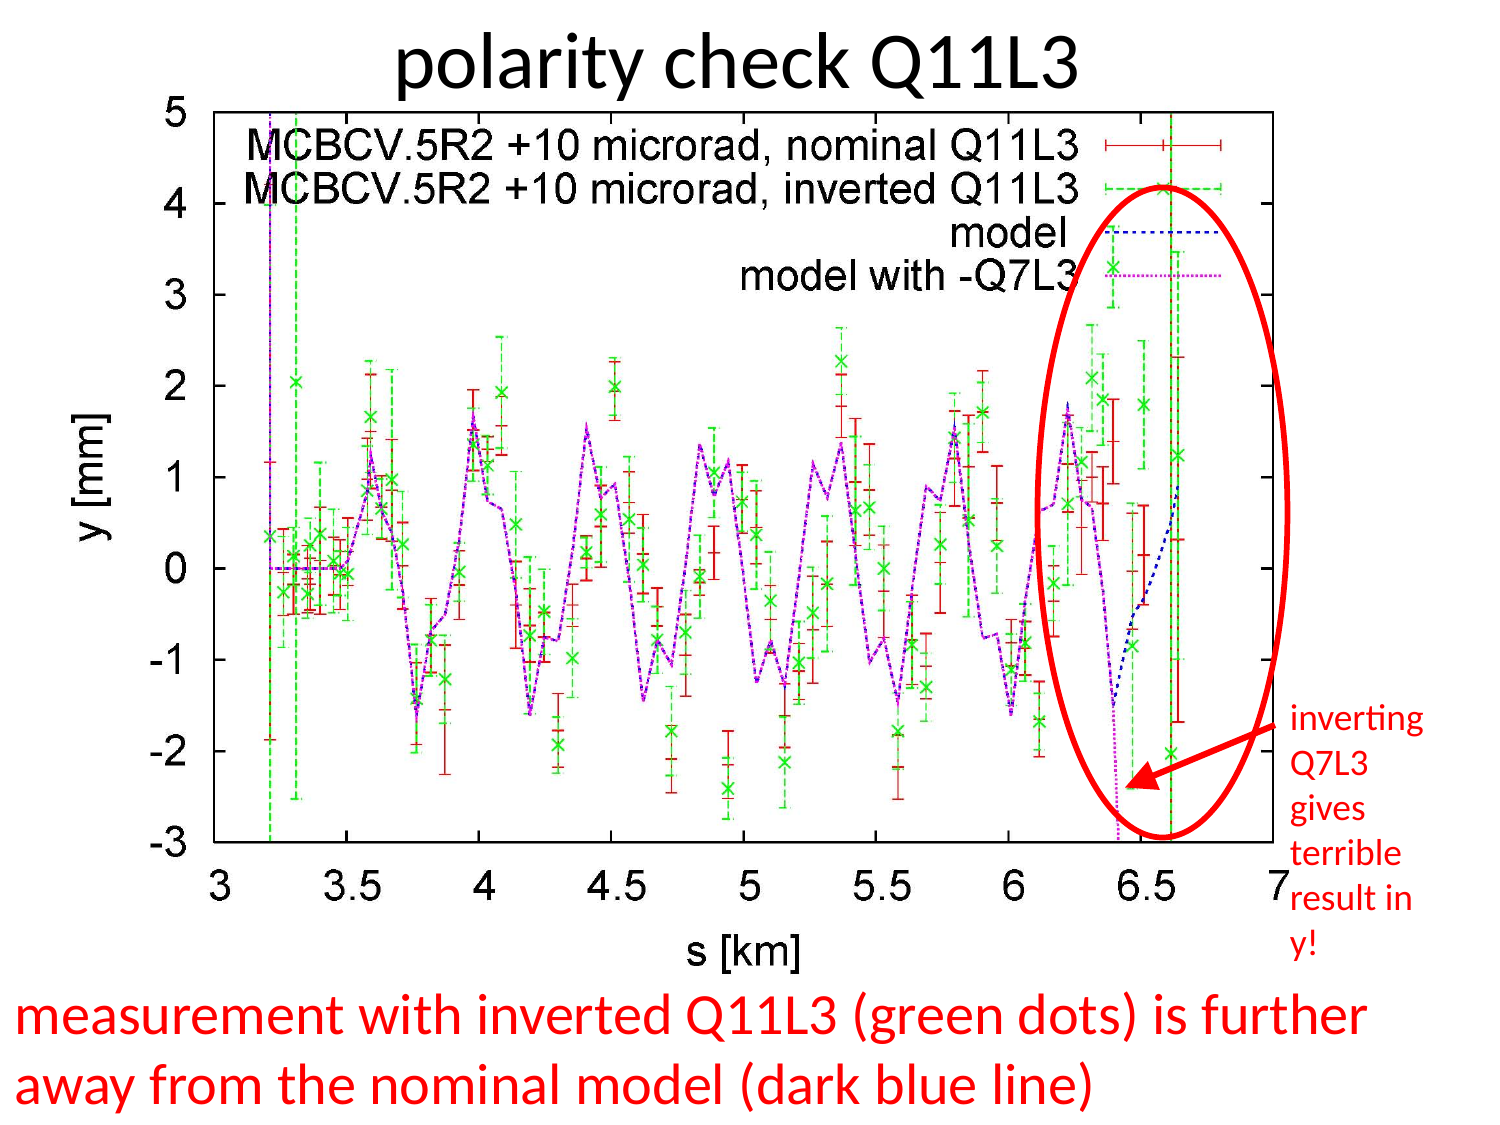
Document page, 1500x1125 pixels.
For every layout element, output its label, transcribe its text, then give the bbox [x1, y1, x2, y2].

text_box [1124, 724, 1276, 788]
title polarity check Q11L3 [62, 0, 1413, 113]
picture [49, 74, 1371, 988]
text_box measurement with inverted Q11L3 (green dots) is further away from the nominal model (dark blue line) [0, 968, 1500, 1124]
text_box inverting Q7L3 gives terrible result in y! [1374, 685, 1500, 971]
